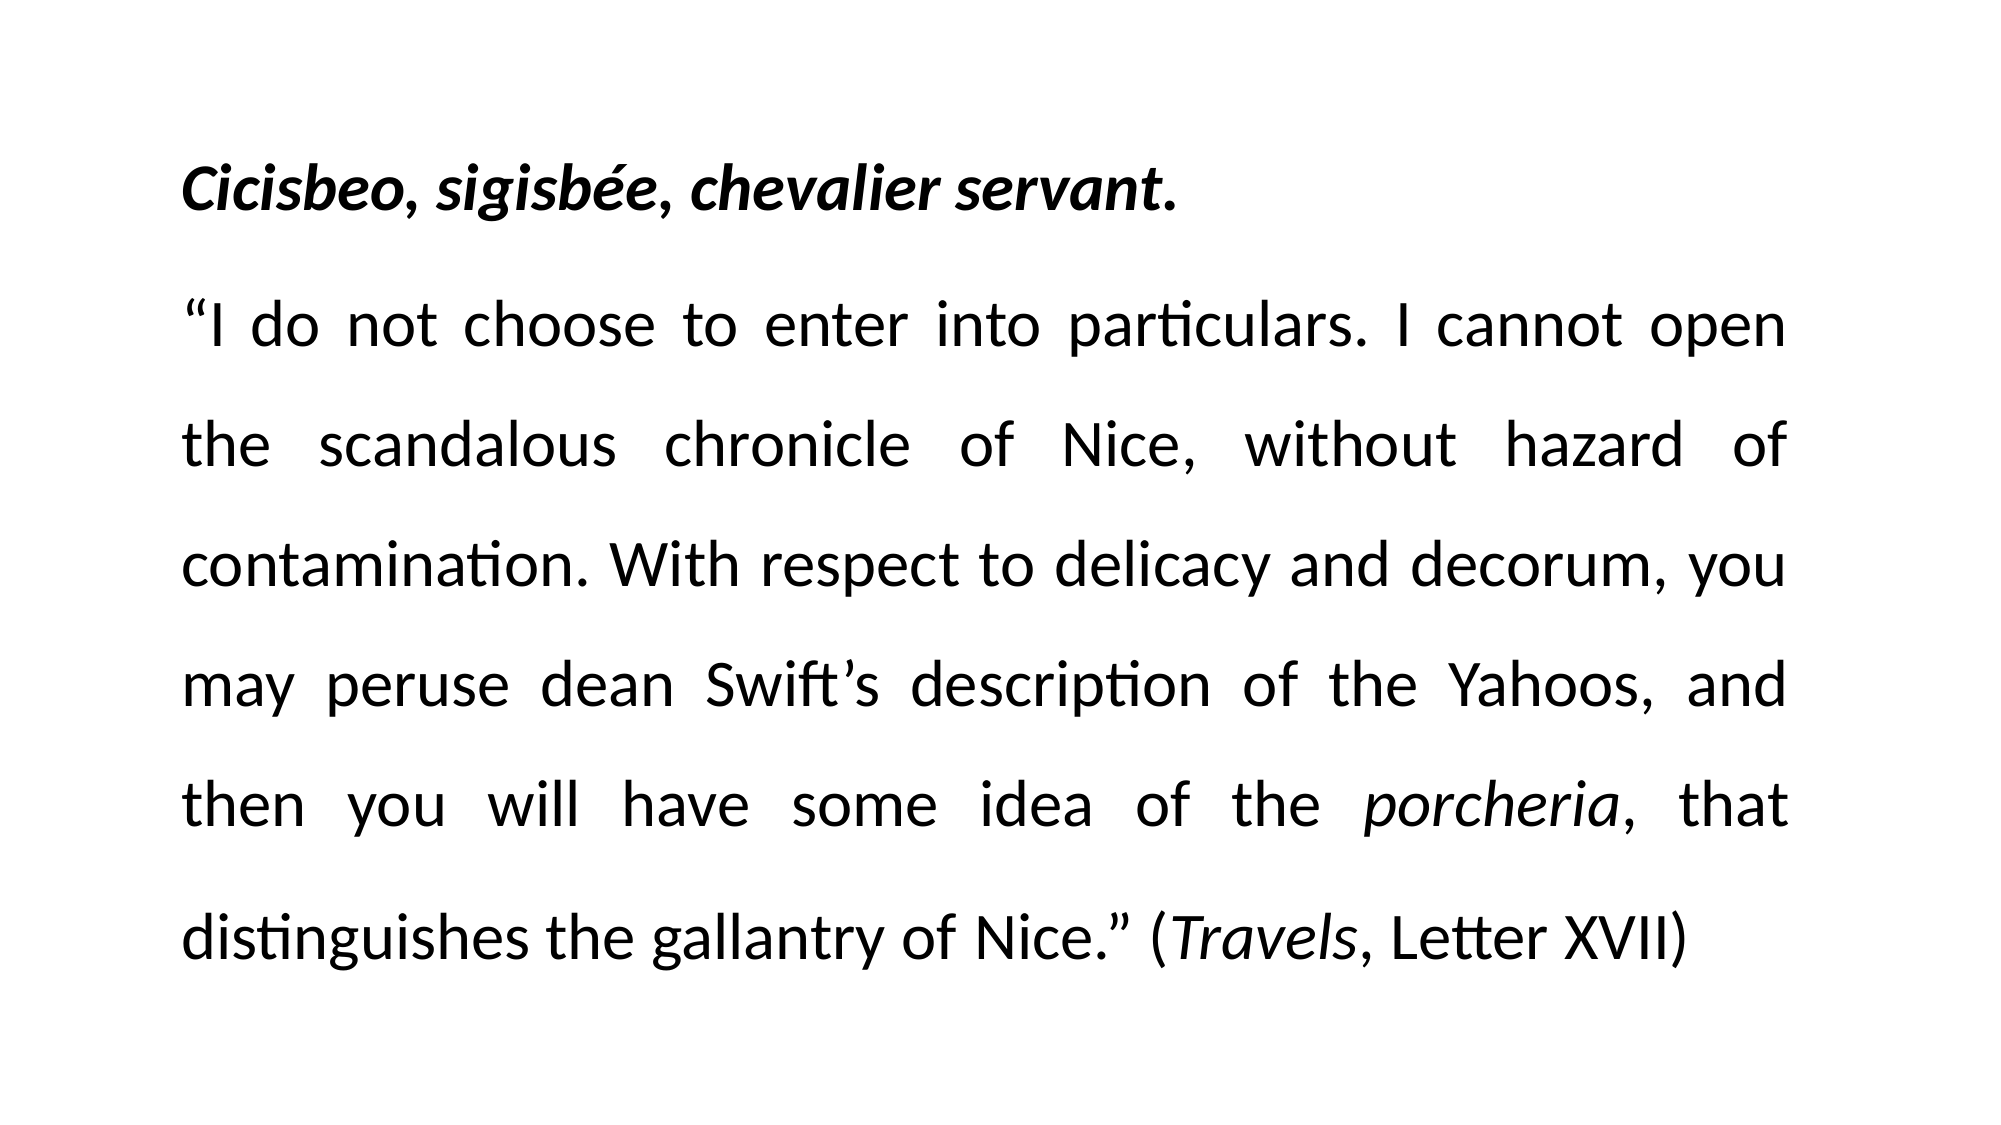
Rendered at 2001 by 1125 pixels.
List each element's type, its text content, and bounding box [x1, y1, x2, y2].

text_box Cicisbeo, sigisbée, chevalier servant. “I do not choose to enter into particulars. I cannot open the scandalous chronicle of Nice, without hazard of contamination. With respect to delicacy and decorum, you may peruse dean Swift’s description of the Yahoos, and then you will have some idea of the porcheria, that distinguishes the gallantry of Nice.” (Travels, Letter XVII) [77, 95, 1893, 982]
